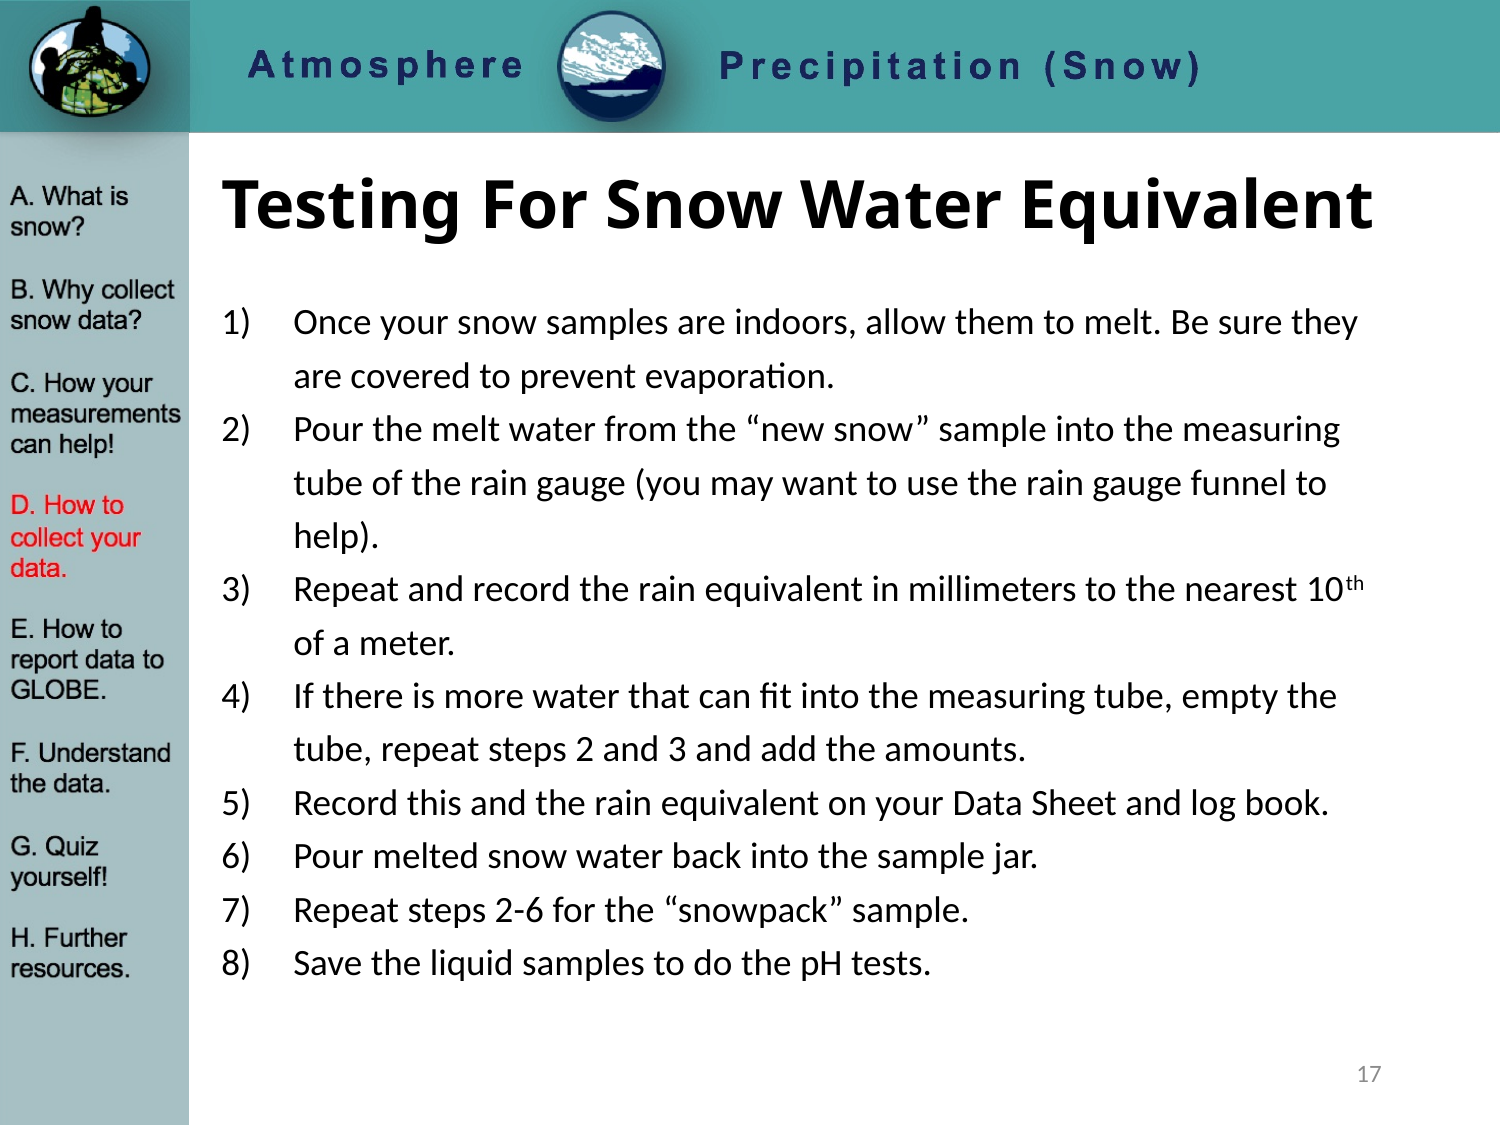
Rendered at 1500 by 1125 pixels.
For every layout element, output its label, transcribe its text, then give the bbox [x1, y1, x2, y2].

slide_number 17 [1059, 1042, 1397, 1103]
picture [0, 0, 1500, 1125]
list Once your snow samples are indoors, allow them to melt. Be sure they are covered to prevent evaporation. Pour the melt water from the “new snow” sample into the measuring tube of the rain gauge (you may want to use the rain gauge funnel to help). Repeat and record the rain equivalent in millimeters to the nearest 10th of a meter. If there is more water that can fit into the measuring tube, empty the tube, repeat steps 2 and 3 and add the amounts. Record this and the rain equivalent on your Data Sheet and log book. Pour melted snow water back into the sample jar. Repeat steps 2-6 for the “snowpack” sample. Save the liquid samples to do the pH tests. [206, 281, 1394, 996]
title Testing For Snow Water Equivalent [206, 133, 1500, 316]
